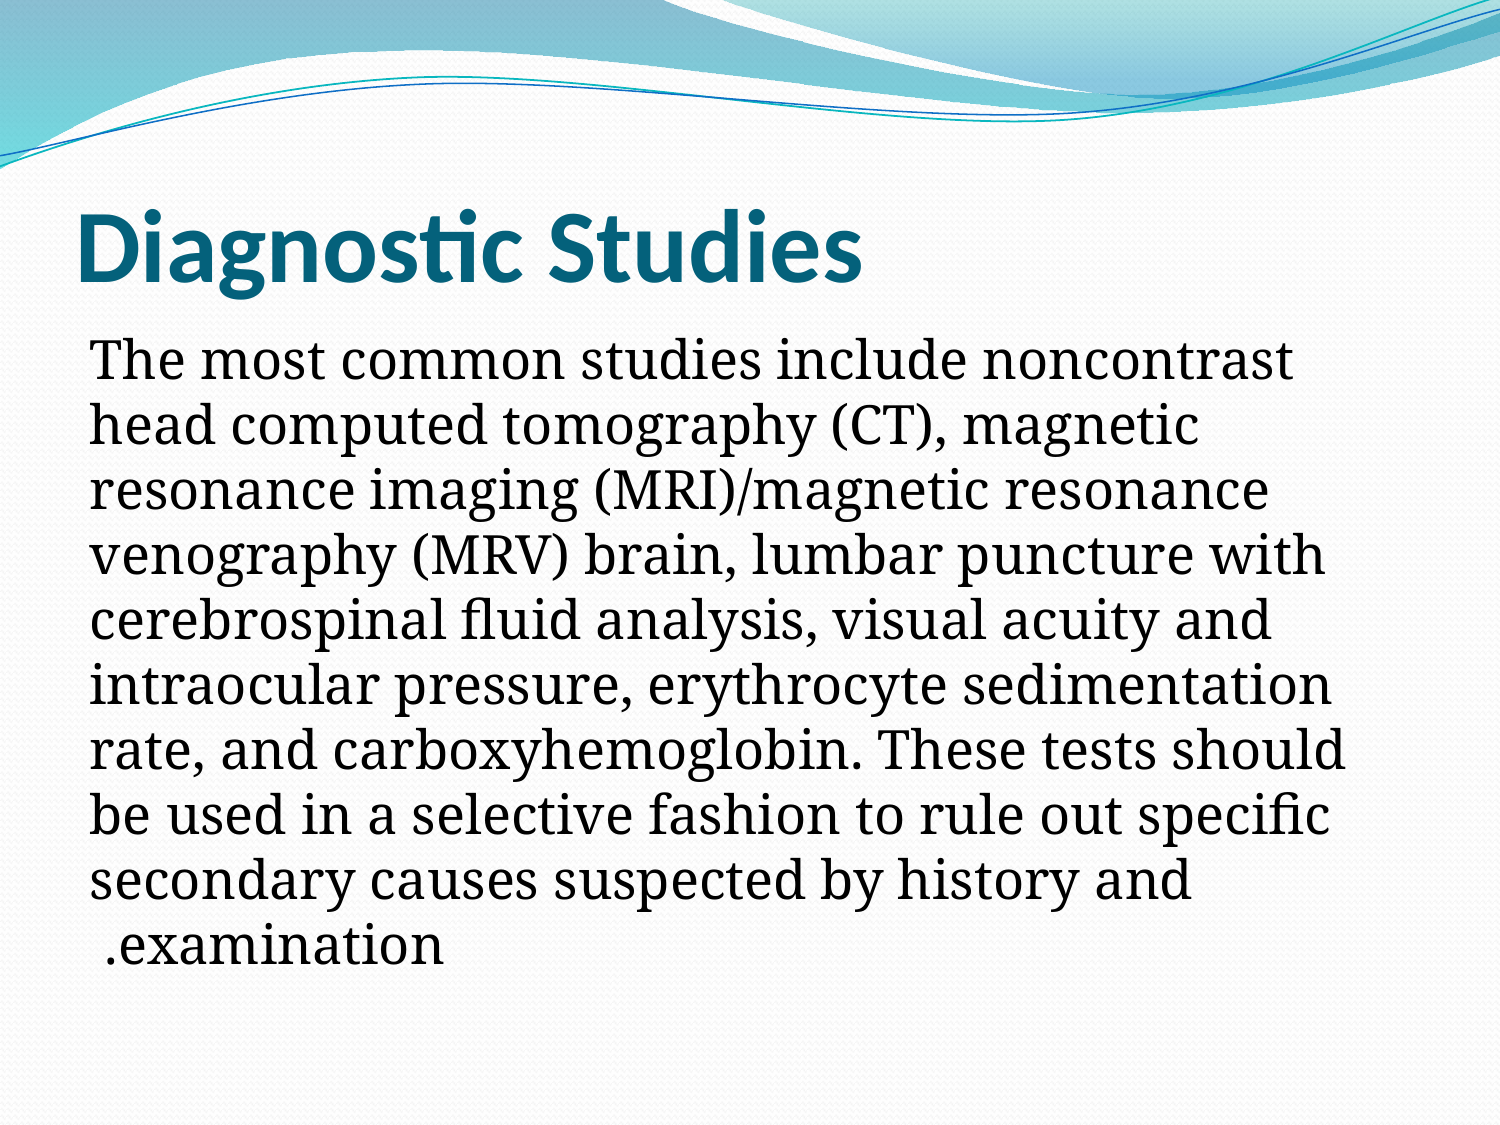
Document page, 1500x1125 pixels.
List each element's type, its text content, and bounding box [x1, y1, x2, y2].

list The most common studies include noncontrast head computed tomography (CT), magnetic resonance imaging (MRI)/magnetic resonance venography (MRV) brain, lumbar puncture with cerebrospinal fluid analysis, visual acuity and intraocular pressure, erythrocyte sedimentation rate, and carboxyhemoglobin. These tests should be used in a selective fashion to rule out specific secondary causes suspected by history and examination. [75, 317, 1425, 1038]
title Diagnostic Studies [75, 115, 1425, 303]
